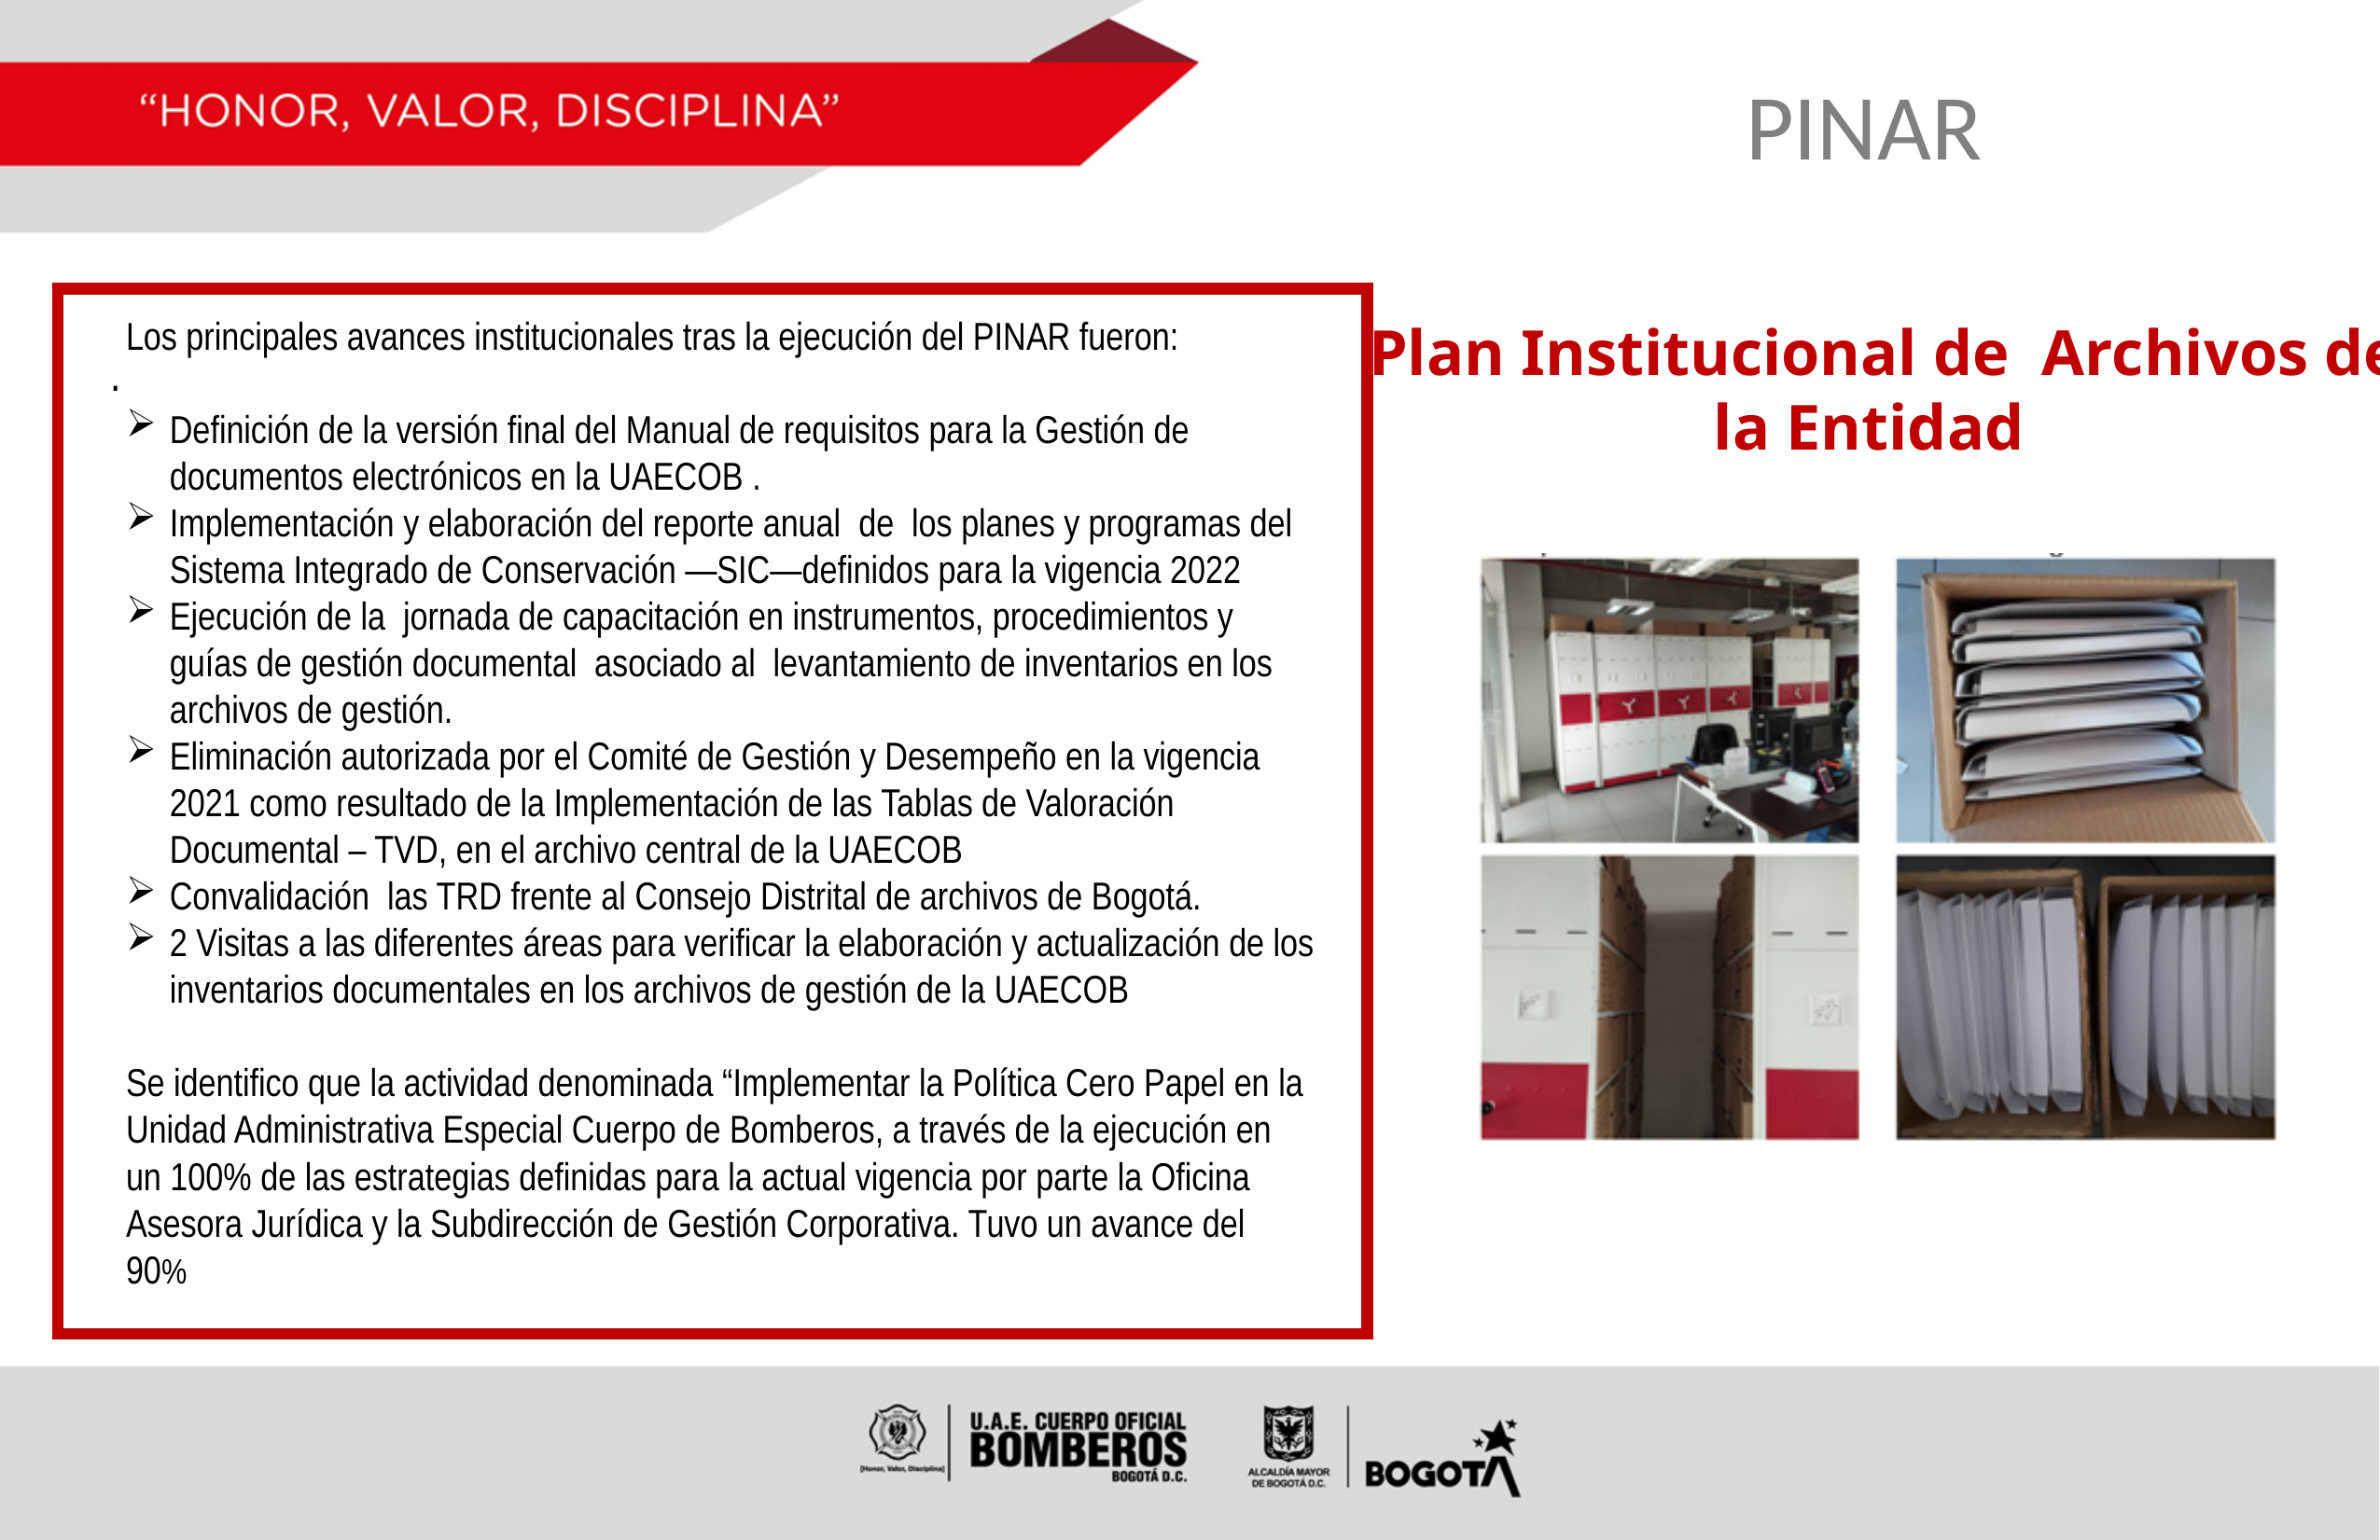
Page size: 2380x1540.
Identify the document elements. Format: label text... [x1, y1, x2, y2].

text_box Plan Institucional de Archivos de la Entidad [1369, 304, 2380, 471]
text_box [57, 287, 1369, 1335]
text_box . [1369, 334, 2220, 409]
picture [0, 0, 2380, 1540]
title PINAR [1730, 60, 2040, 304]
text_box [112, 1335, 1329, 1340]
